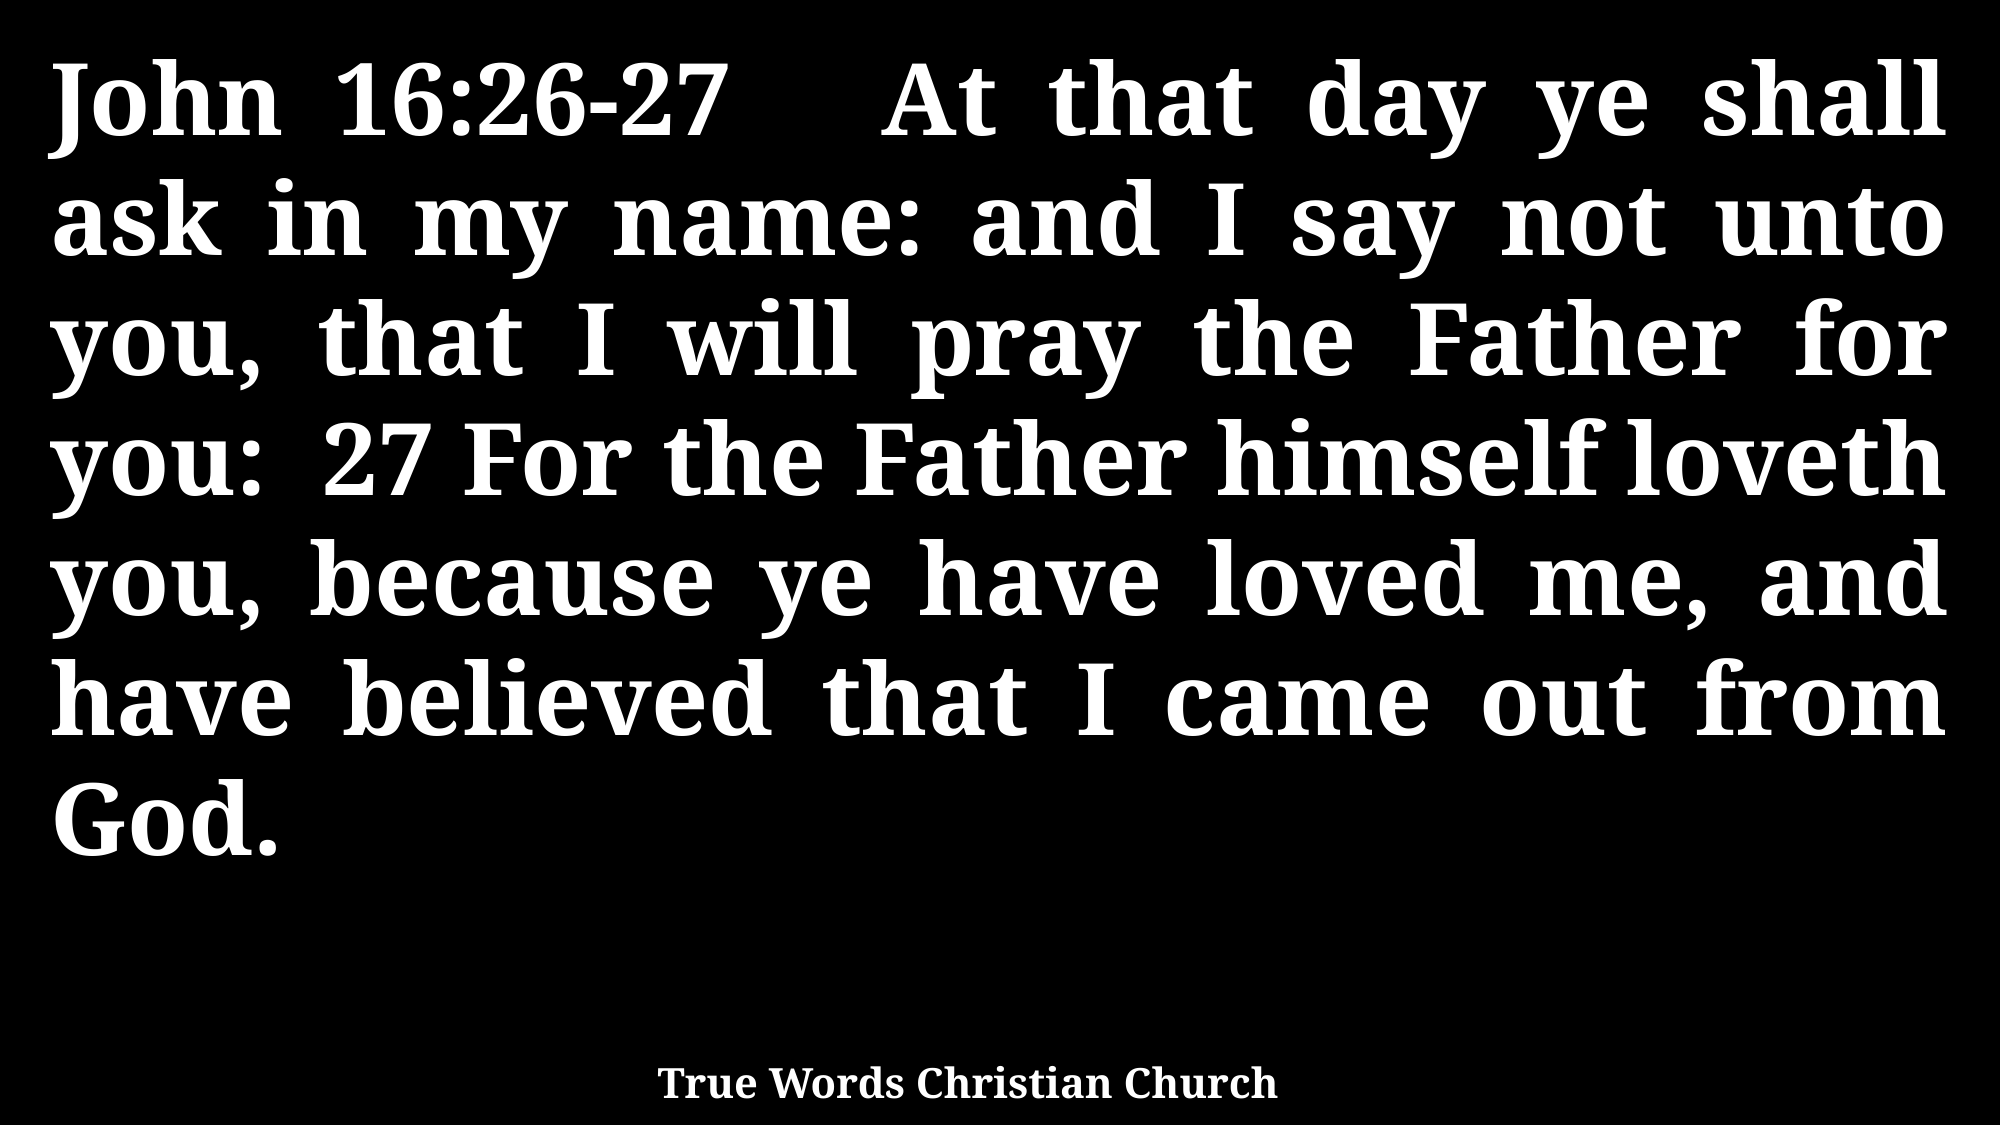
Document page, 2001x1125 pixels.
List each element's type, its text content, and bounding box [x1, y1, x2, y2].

text_box True Words Christian Church [642, 1049, 1294, 1114]
text_box John 16:26-27 At that day ye shall ask in my name: and I say not unto you, that I will pray the Father for you: 27 For the Father himself loveth you, because ye have loved me, and have believed that I came out from God. [35, 28, 1965, 883]
